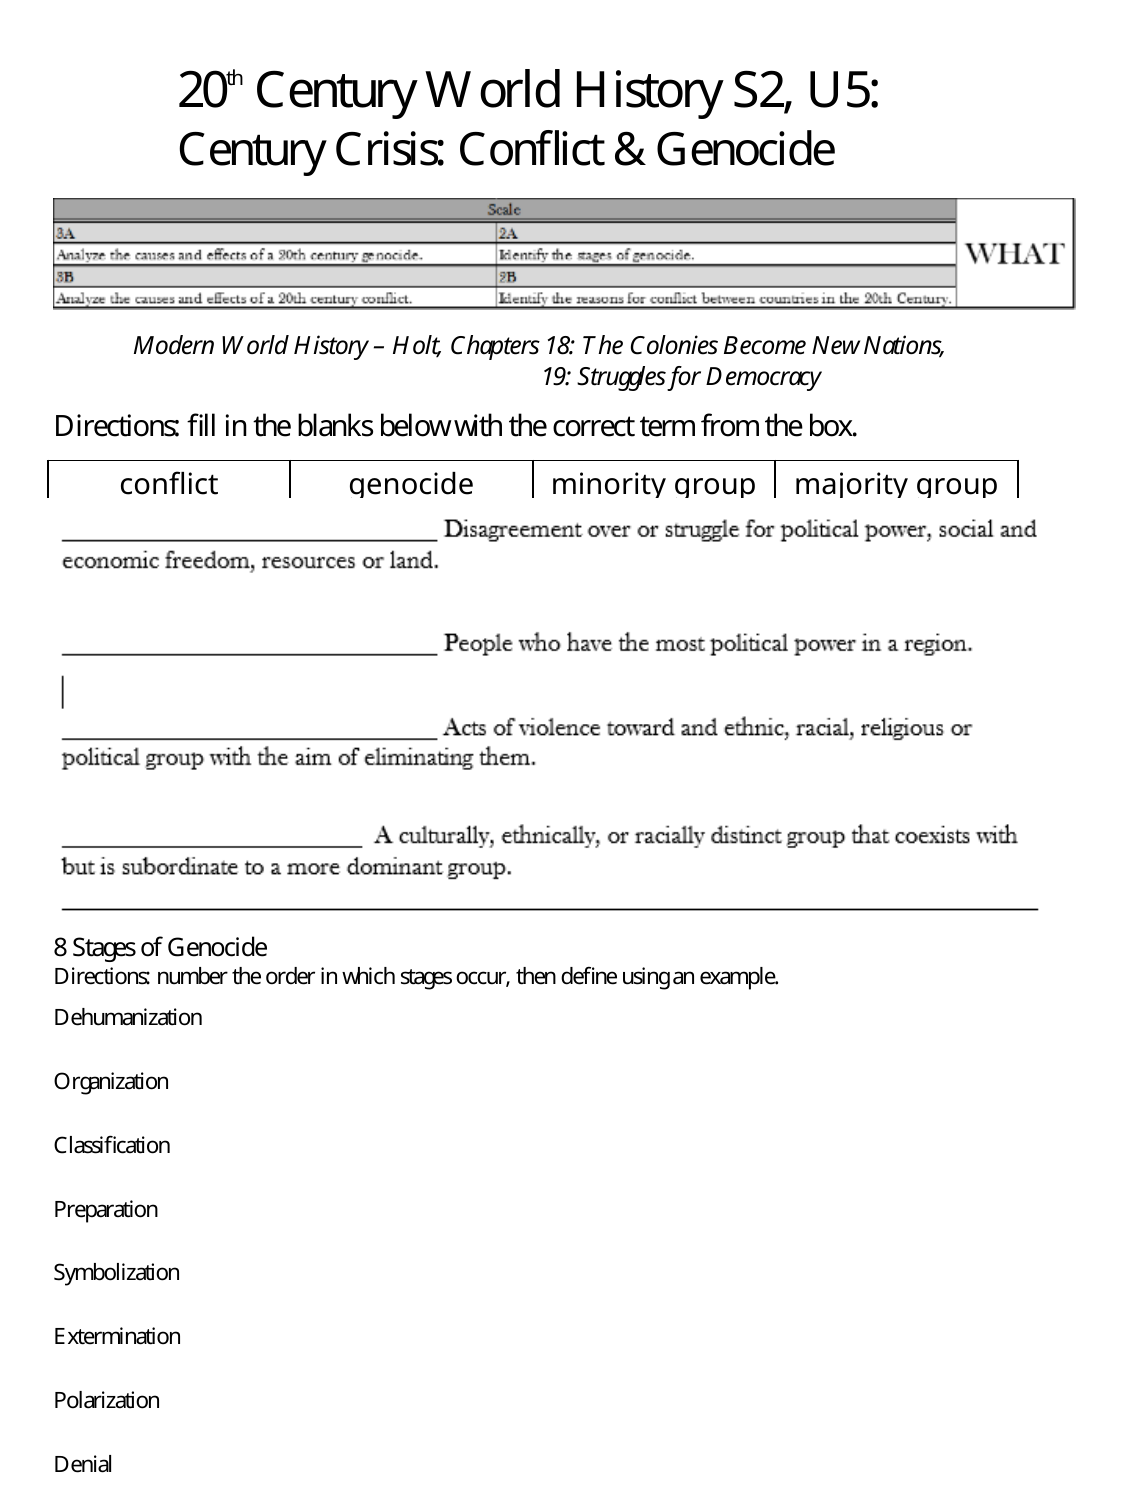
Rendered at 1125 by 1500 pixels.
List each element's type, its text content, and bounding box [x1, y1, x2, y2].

table_header minority group [534, 473, 774, 496]
table_header majority group [776, 473, 1017, 496]
table_header conflict [49, 470, 289, 496]
table_header genocide [291, 473, 532, 496]
picture [53, 332, 1029, 465]
picture [53, 63, 1125, 310]
picture [45, 497, 1076, 1500]
